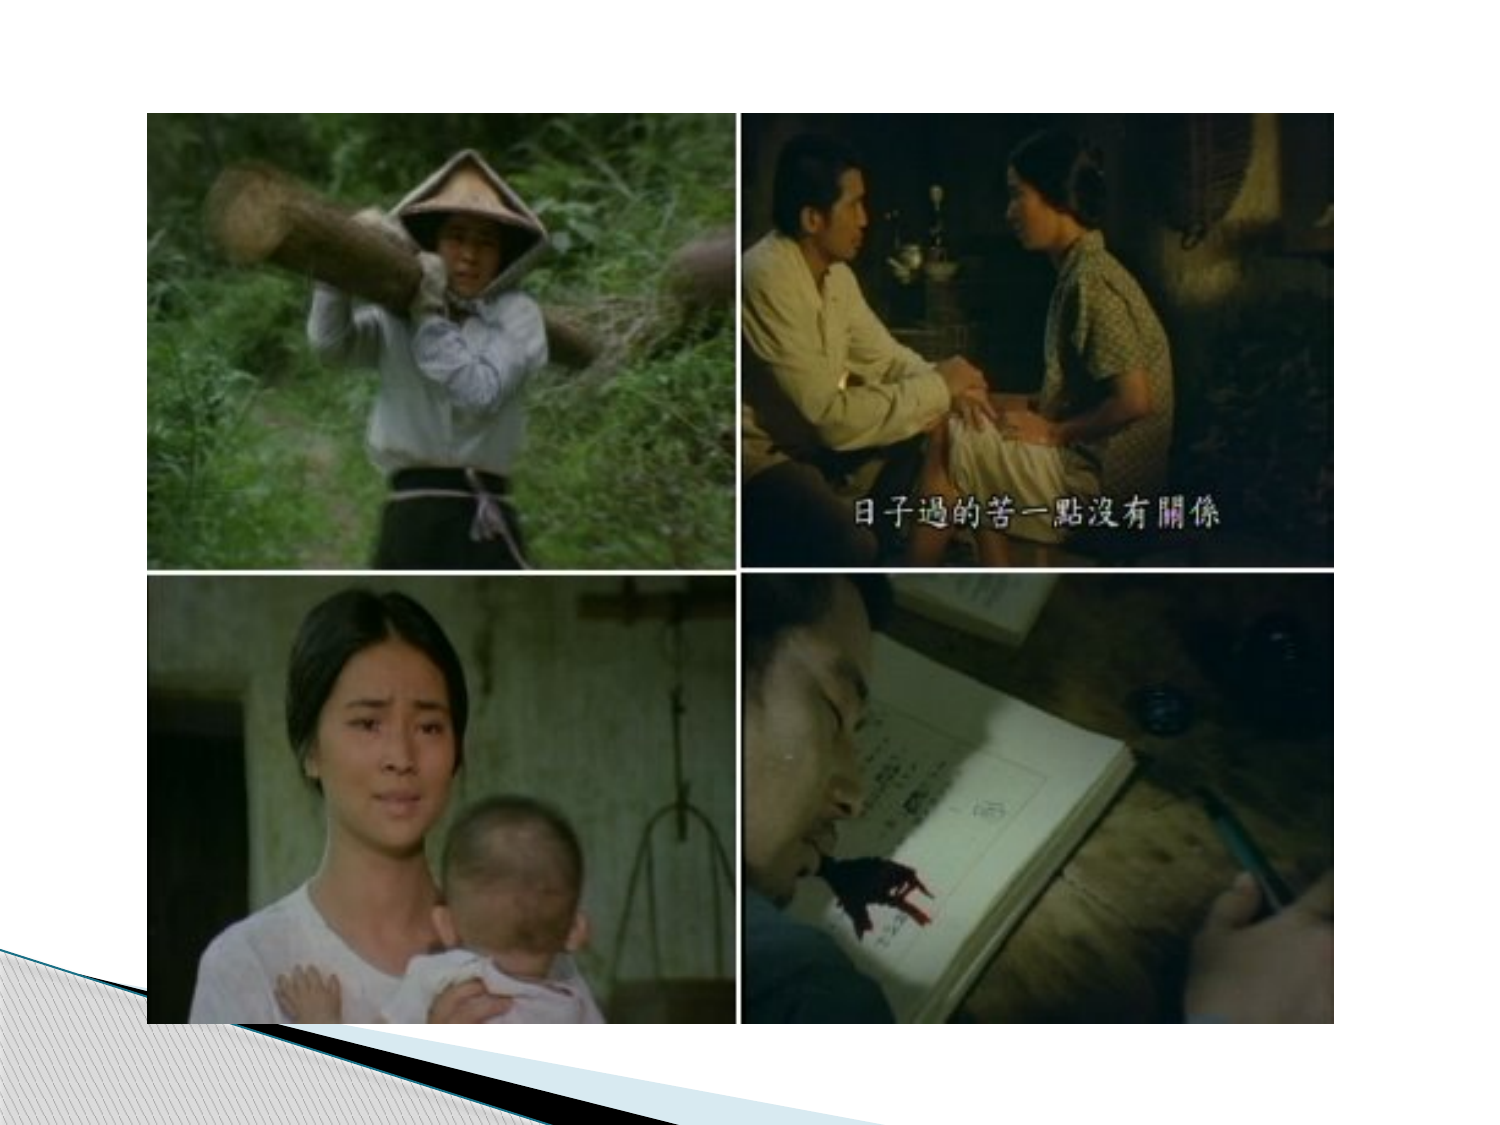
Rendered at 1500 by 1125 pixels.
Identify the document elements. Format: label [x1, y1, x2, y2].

picture [147, 113, 1334, 1024]
